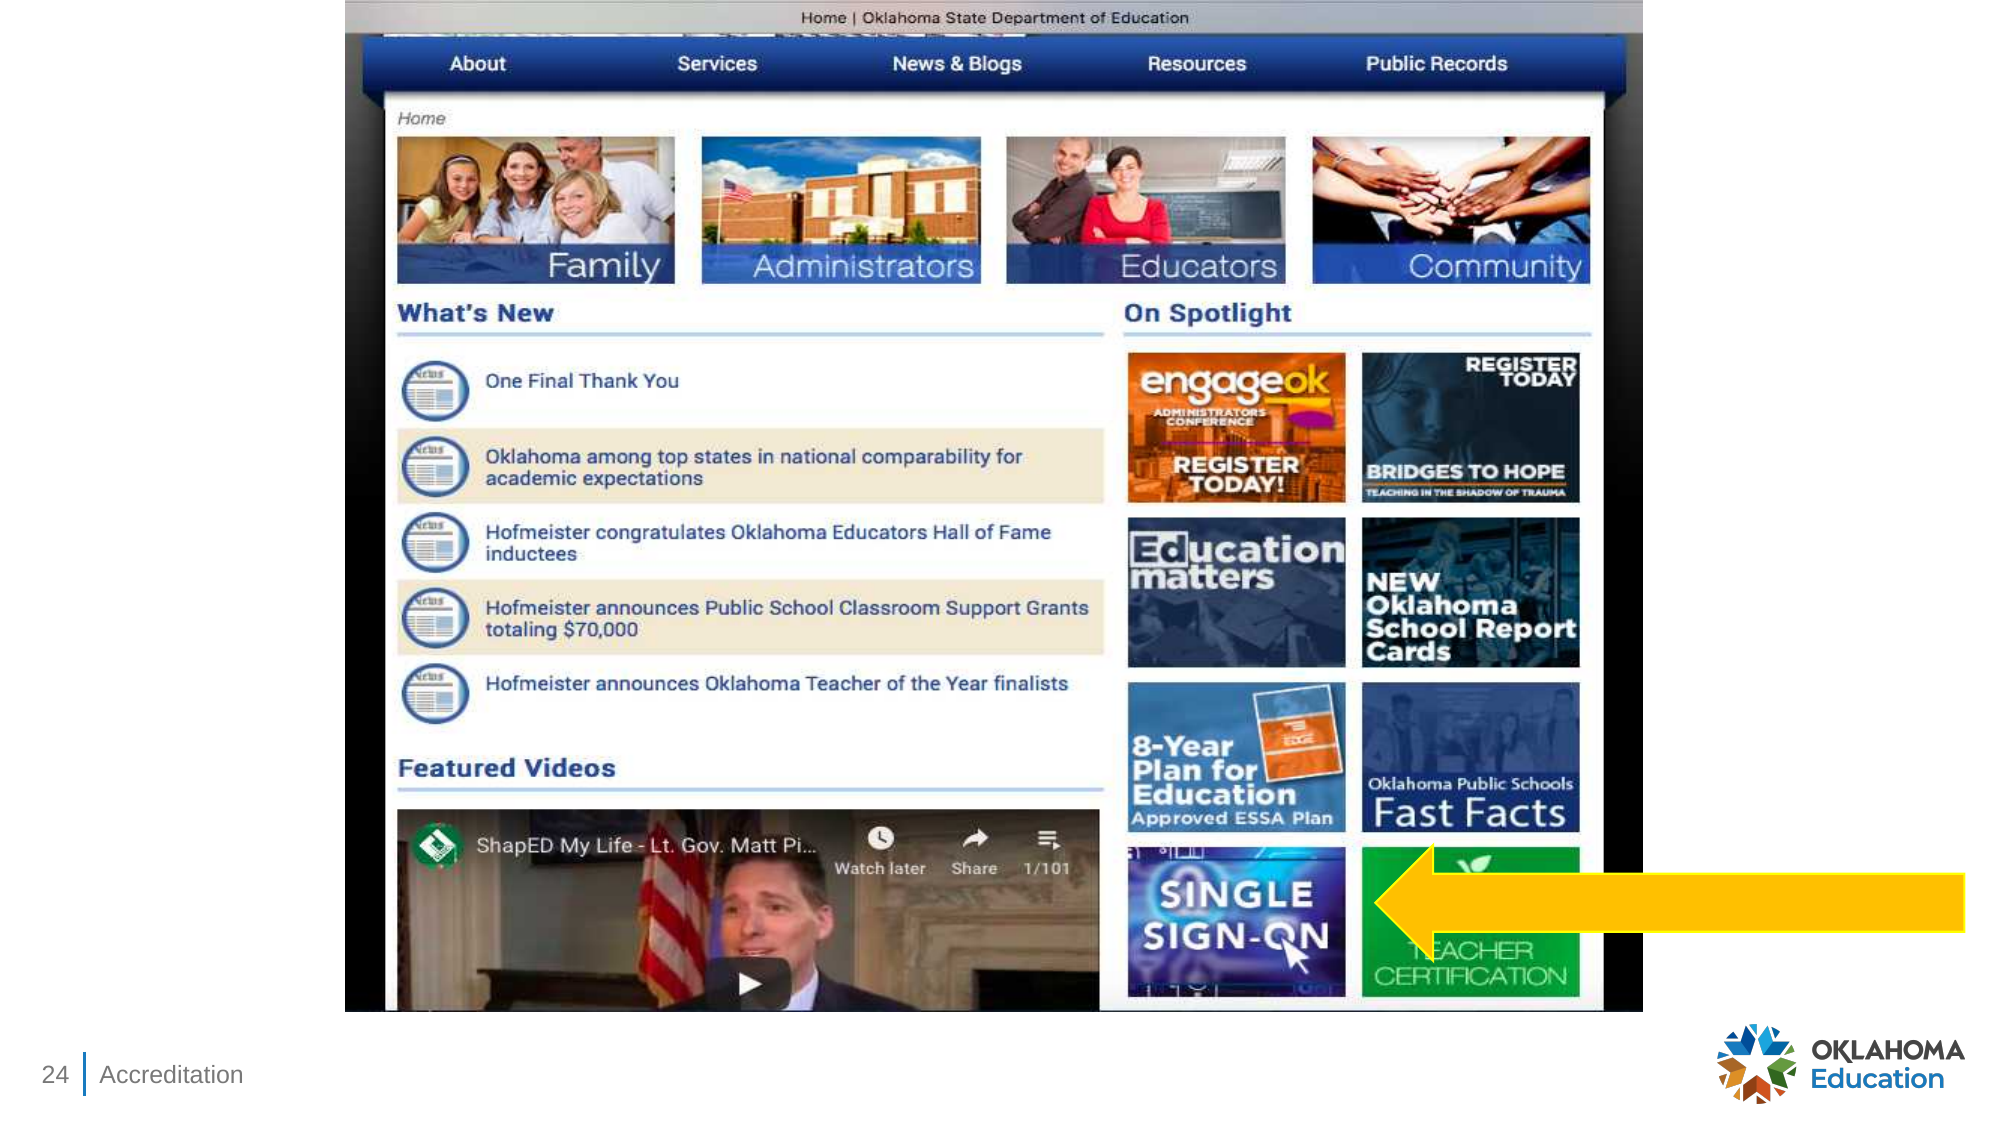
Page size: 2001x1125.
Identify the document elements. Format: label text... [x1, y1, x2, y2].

slide_number 24 [0, 1043, 85, 1104]
picture [1717, 1024, 1965, 1104]
text_box [1643, 872, 1966, 933]
picture [345, 0, 1643, 1012]
footer Accreditation [85, 1043, 1063, 1104]
